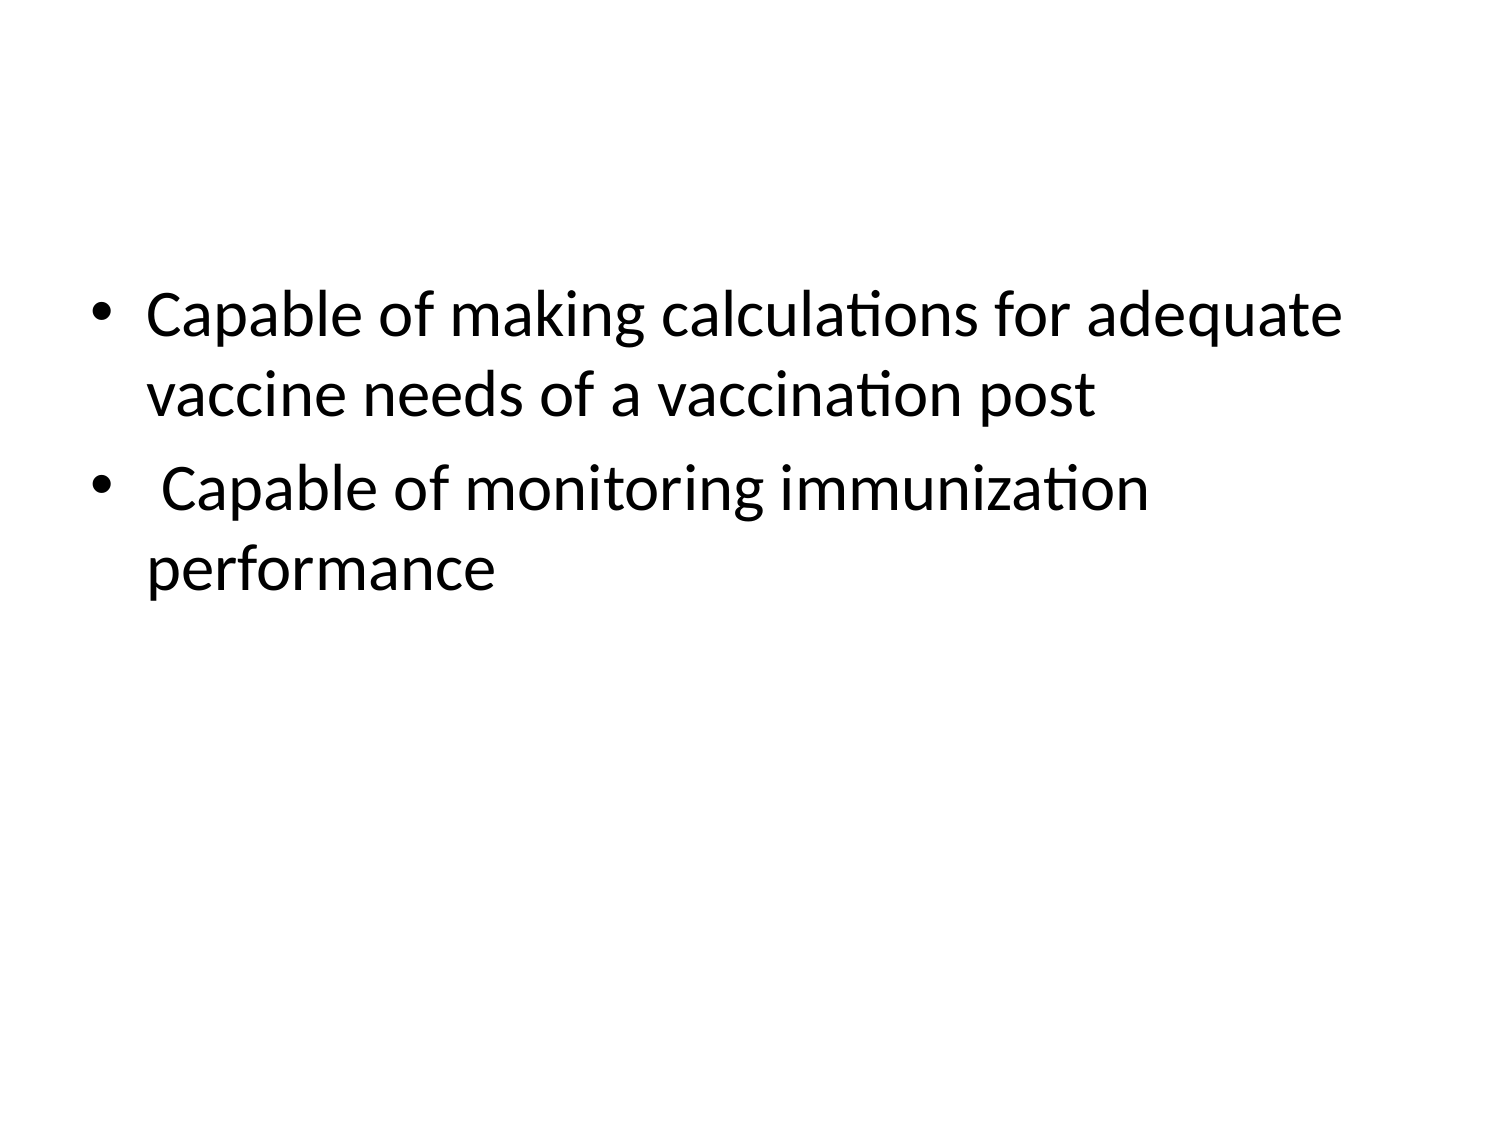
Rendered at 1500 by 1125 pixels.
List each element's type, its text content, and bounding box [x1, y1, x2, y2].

list Capable of making calculations for adequate vaccine needs of a vaccination post Capable of monitoring immunization performance [75, 262, 1425, 1005]
